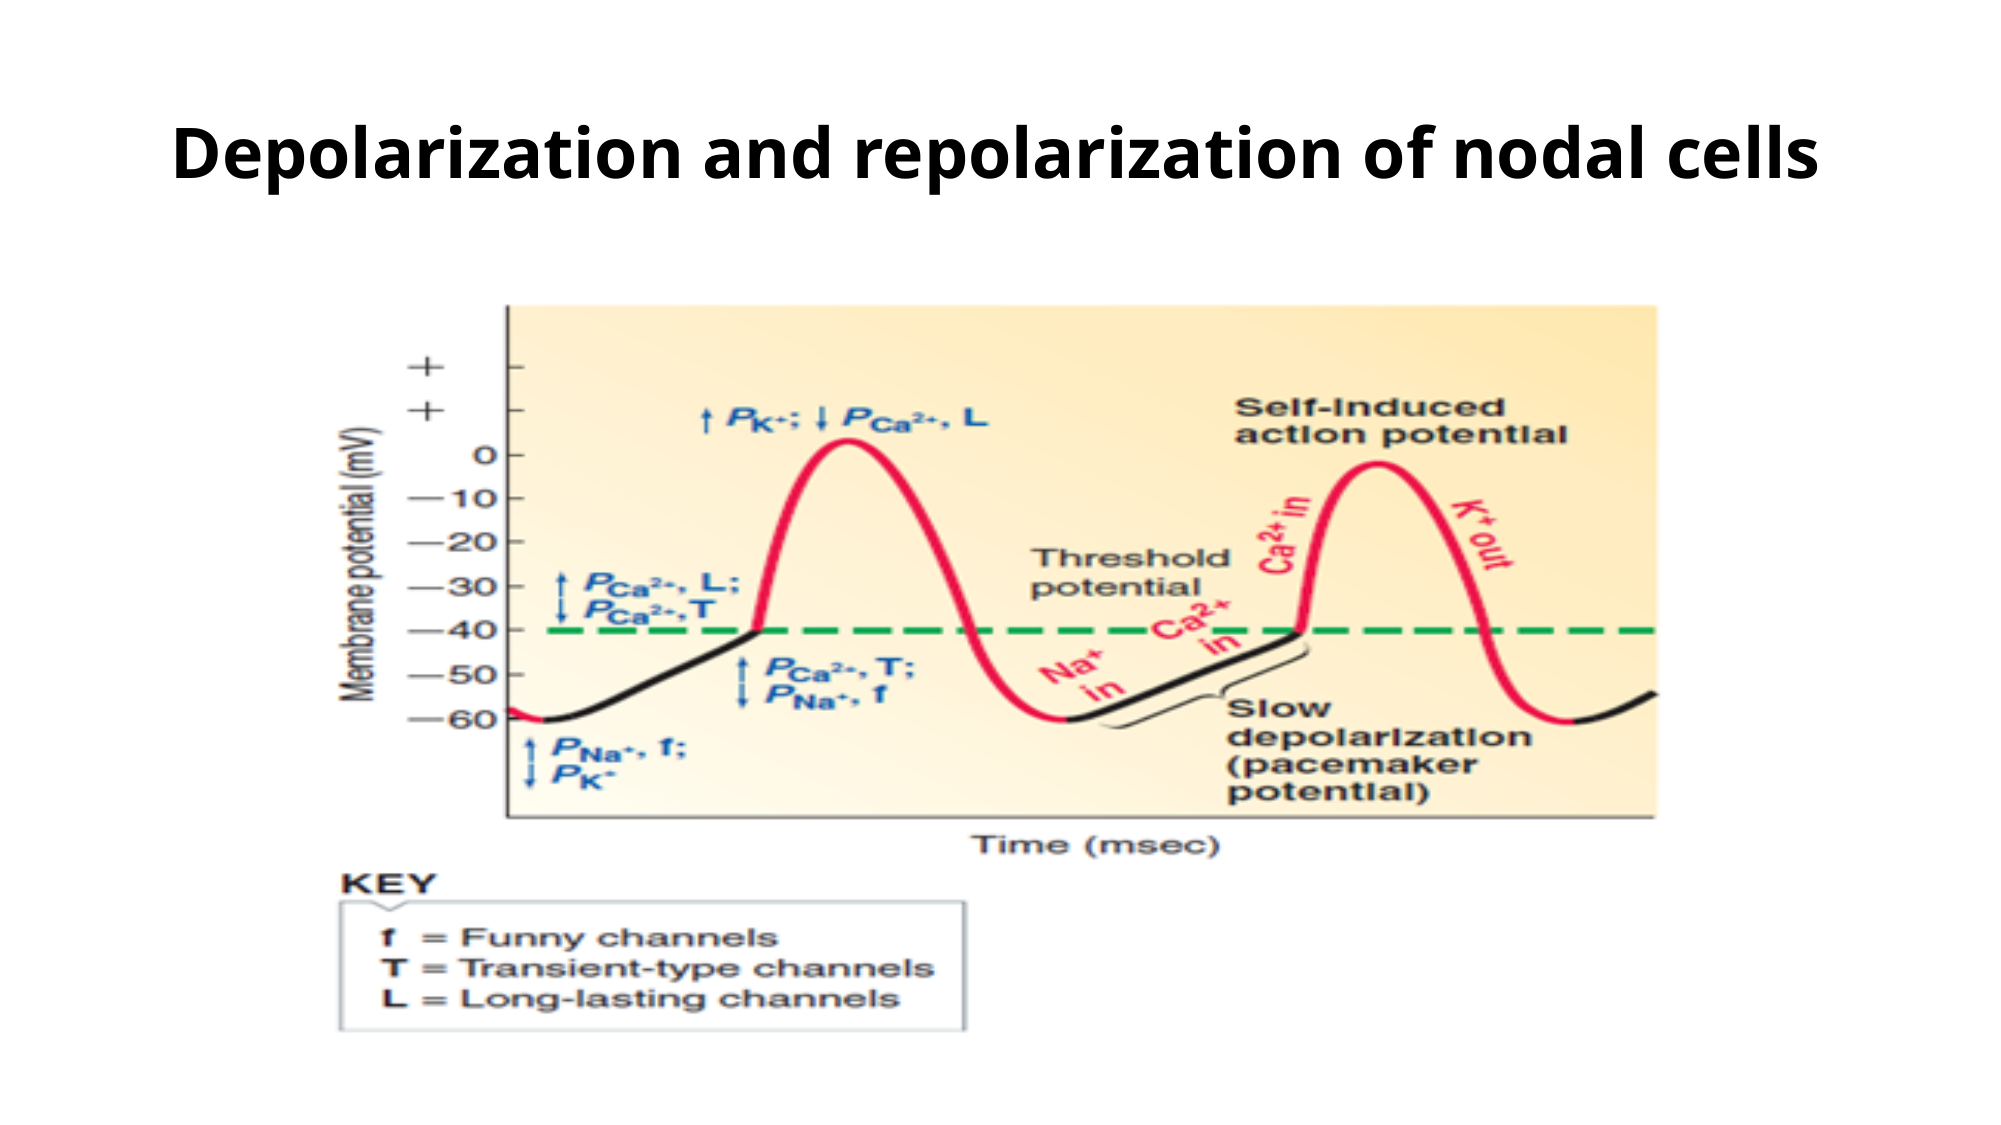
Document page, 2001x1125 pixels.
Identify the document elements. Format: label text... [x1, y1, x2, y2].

picture [157, 237, 1713, 1078]
title Depolarization and repolarization of nodal cells [137, 47, 1863, 201]
